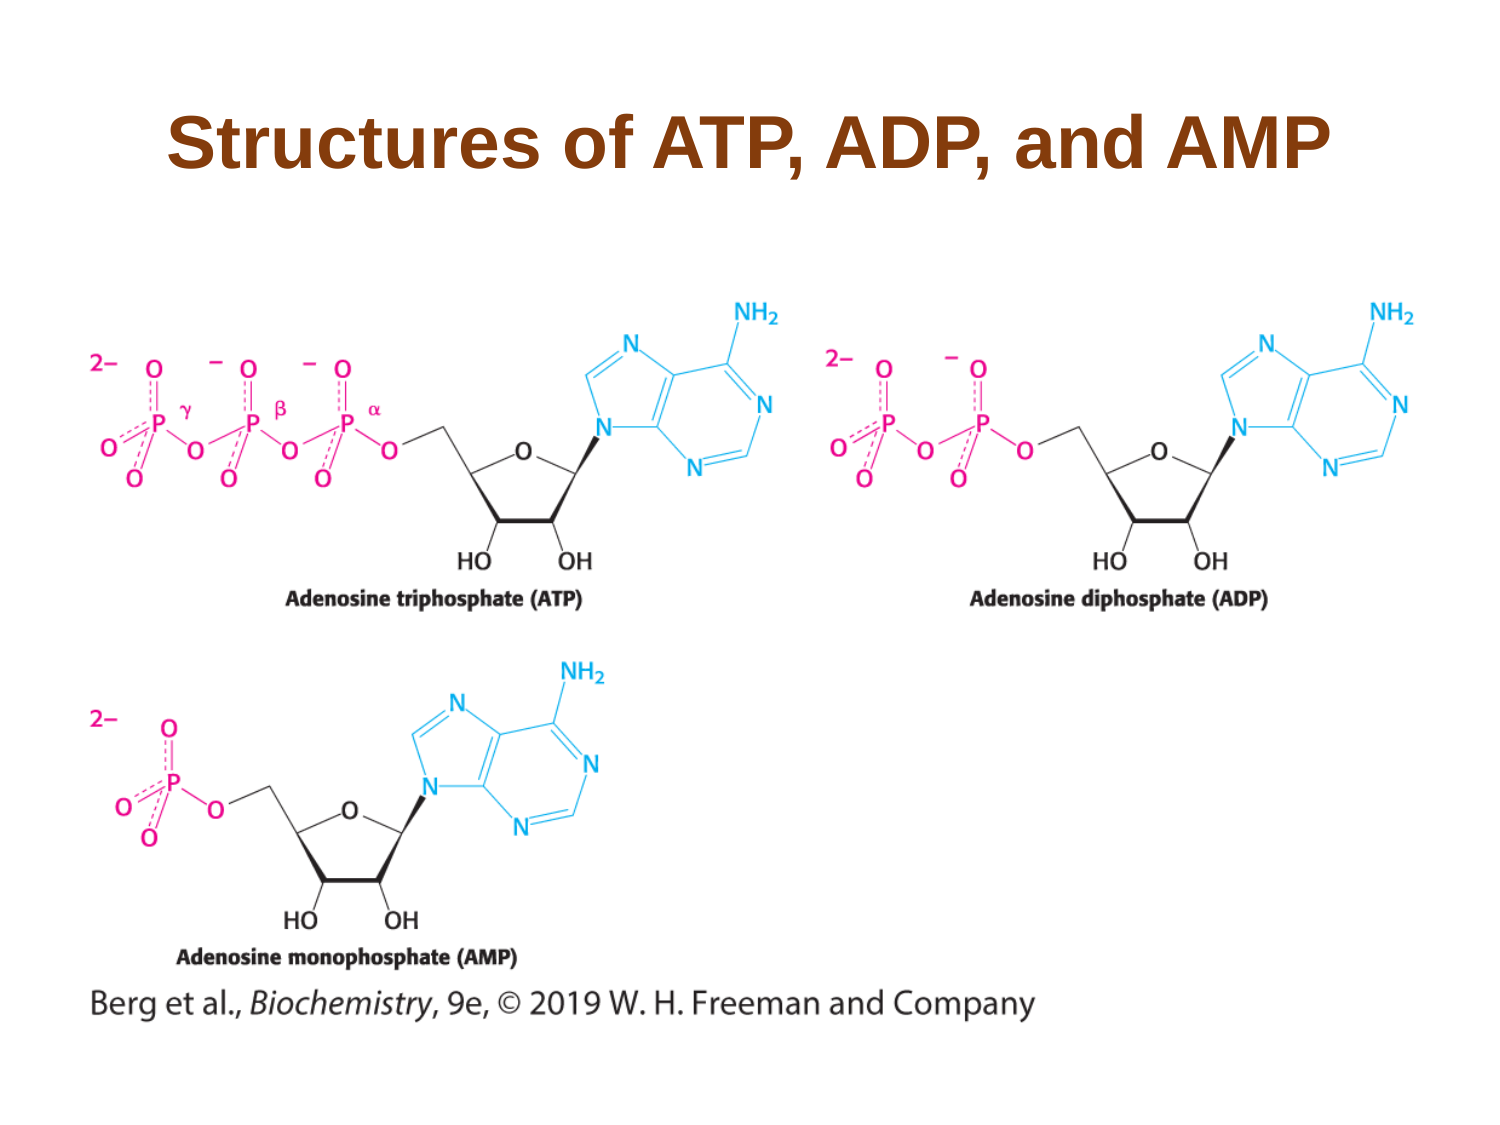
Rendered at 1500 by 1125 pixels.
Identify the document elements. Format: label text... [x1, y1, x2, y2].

picture [85, 298, 1418, 1027]
title Structures of ATP, ADP, and AMP [75, 45, 1425, 233]
